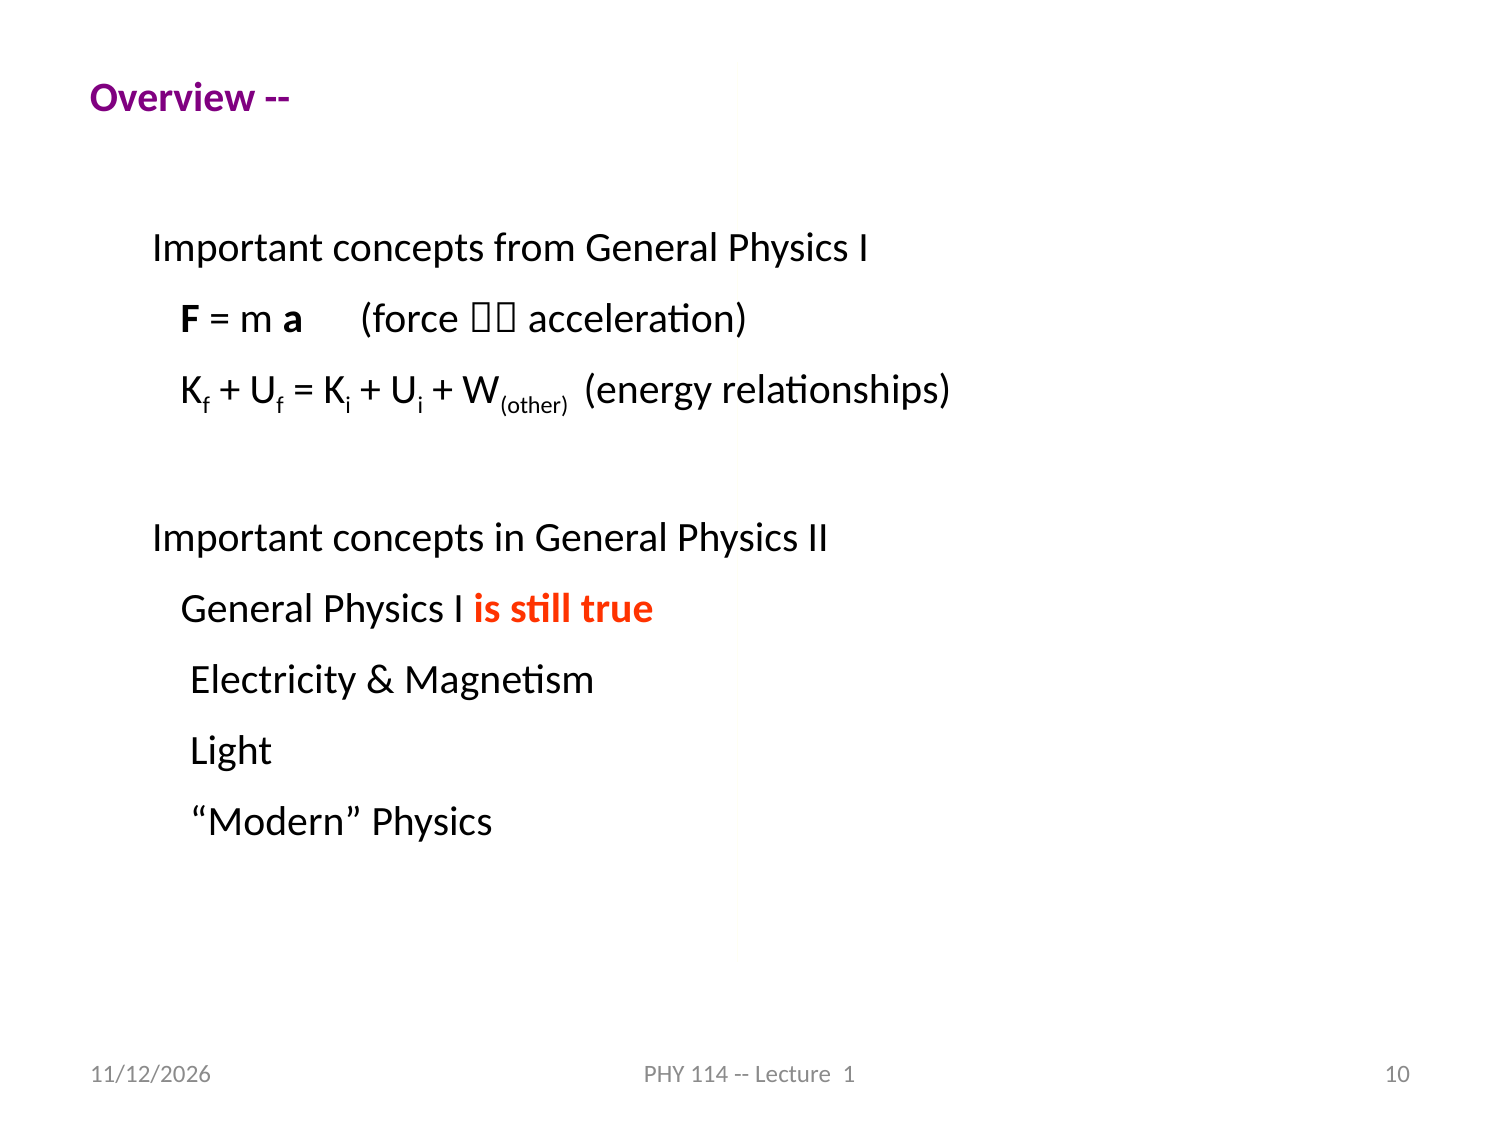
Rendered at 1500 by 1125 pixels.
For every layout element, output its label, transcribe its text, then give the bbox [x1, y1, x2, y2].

slide_number 10 [1074, 1042, 1425, 1103]
footer PHY 114 -- Lecture 1 [512, 1042, 988, 1103]
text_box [137, 37, 1476, 963]
text_box Overview -- [74, 62, 132, 128]
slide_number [75, 1042, 425, 1103]
